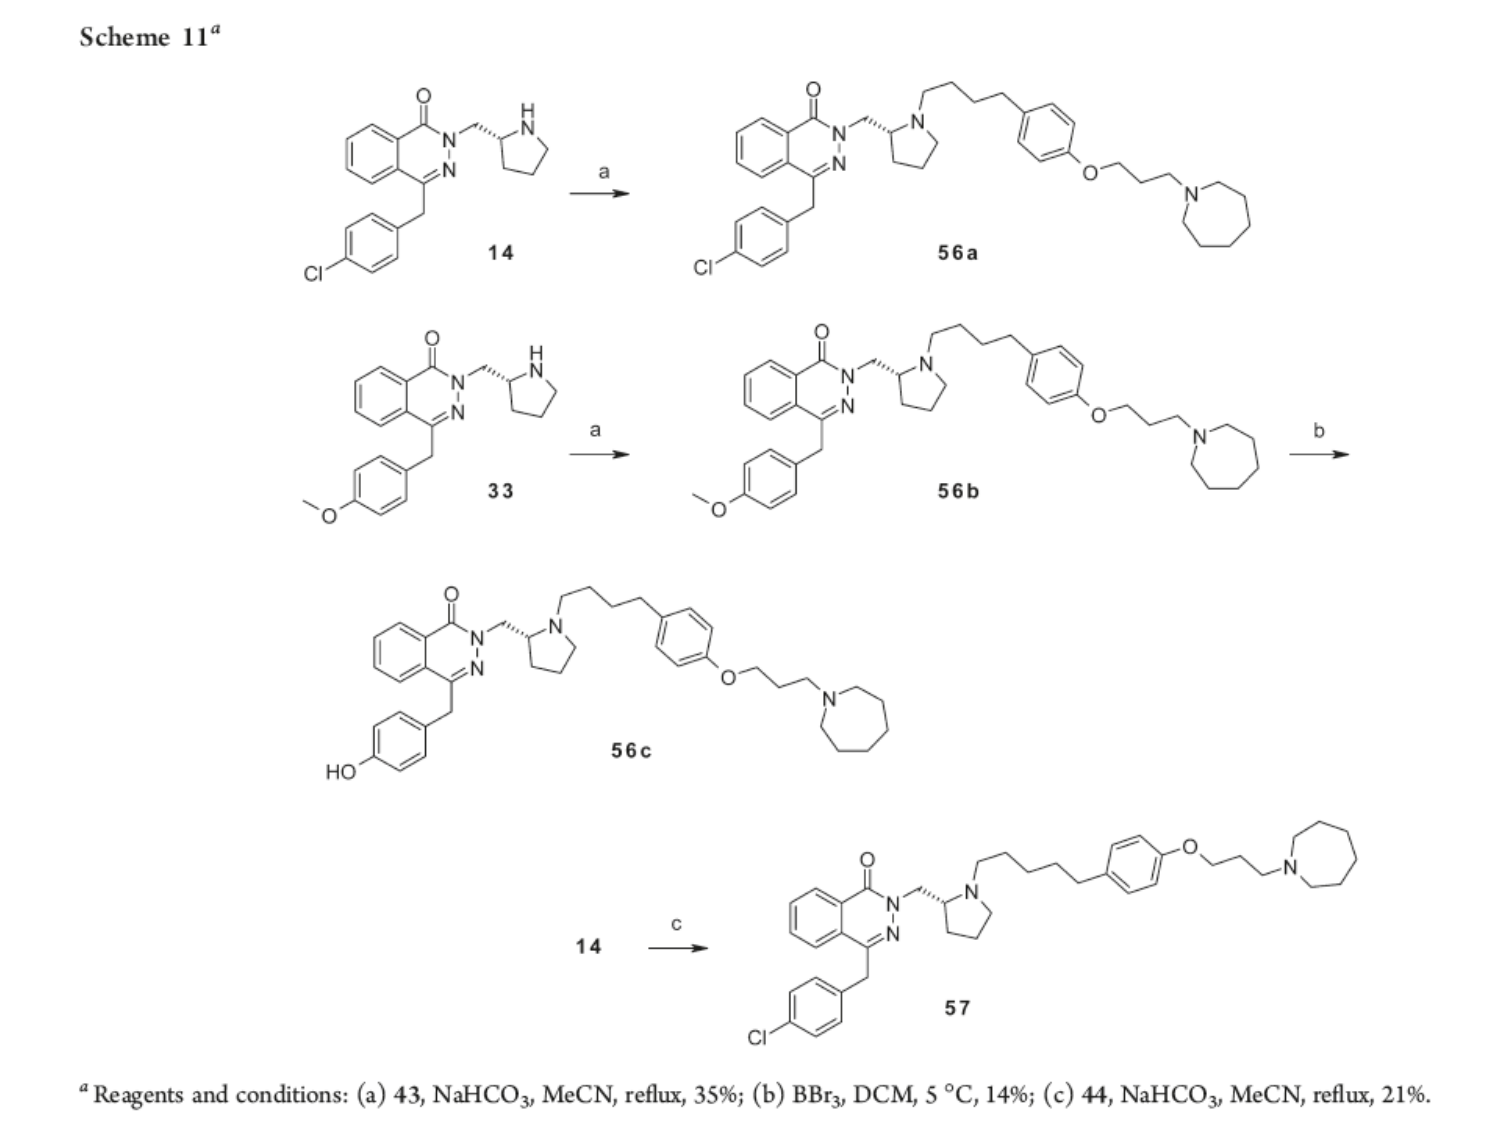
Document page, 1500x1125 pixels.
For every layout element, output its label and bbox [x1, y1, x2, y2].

picture [67, 9, 1432, 1115]
